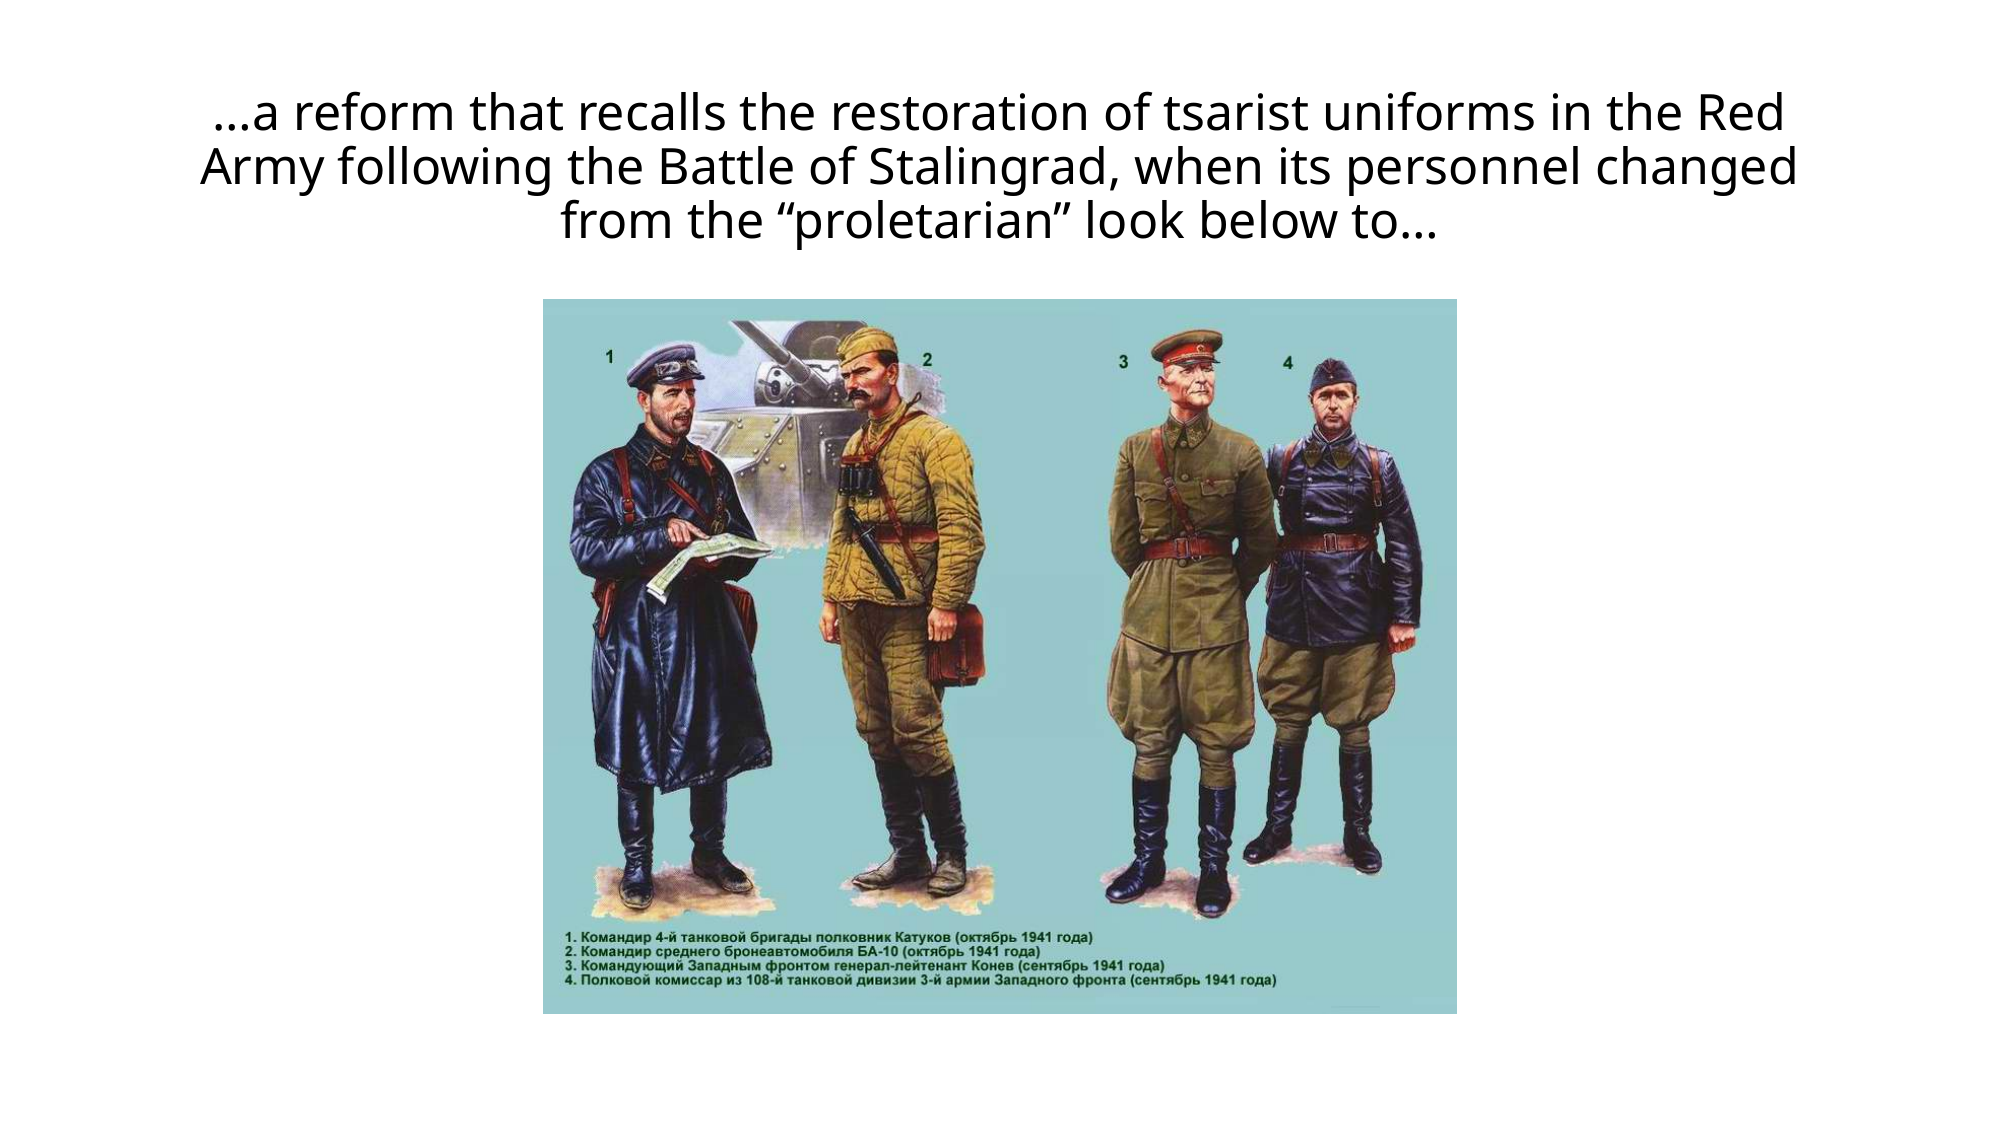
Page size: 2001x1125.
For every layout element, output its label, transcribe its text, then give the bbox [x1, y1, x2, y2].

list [543, 299, 1457, 1014]
title …a reform that recalls the restoration of tsarist uniforms in the Red Army following the Battle of Stalingrad, when its personnel changed from the “proletarian” look below to… [137, 59, 1863, 278]
